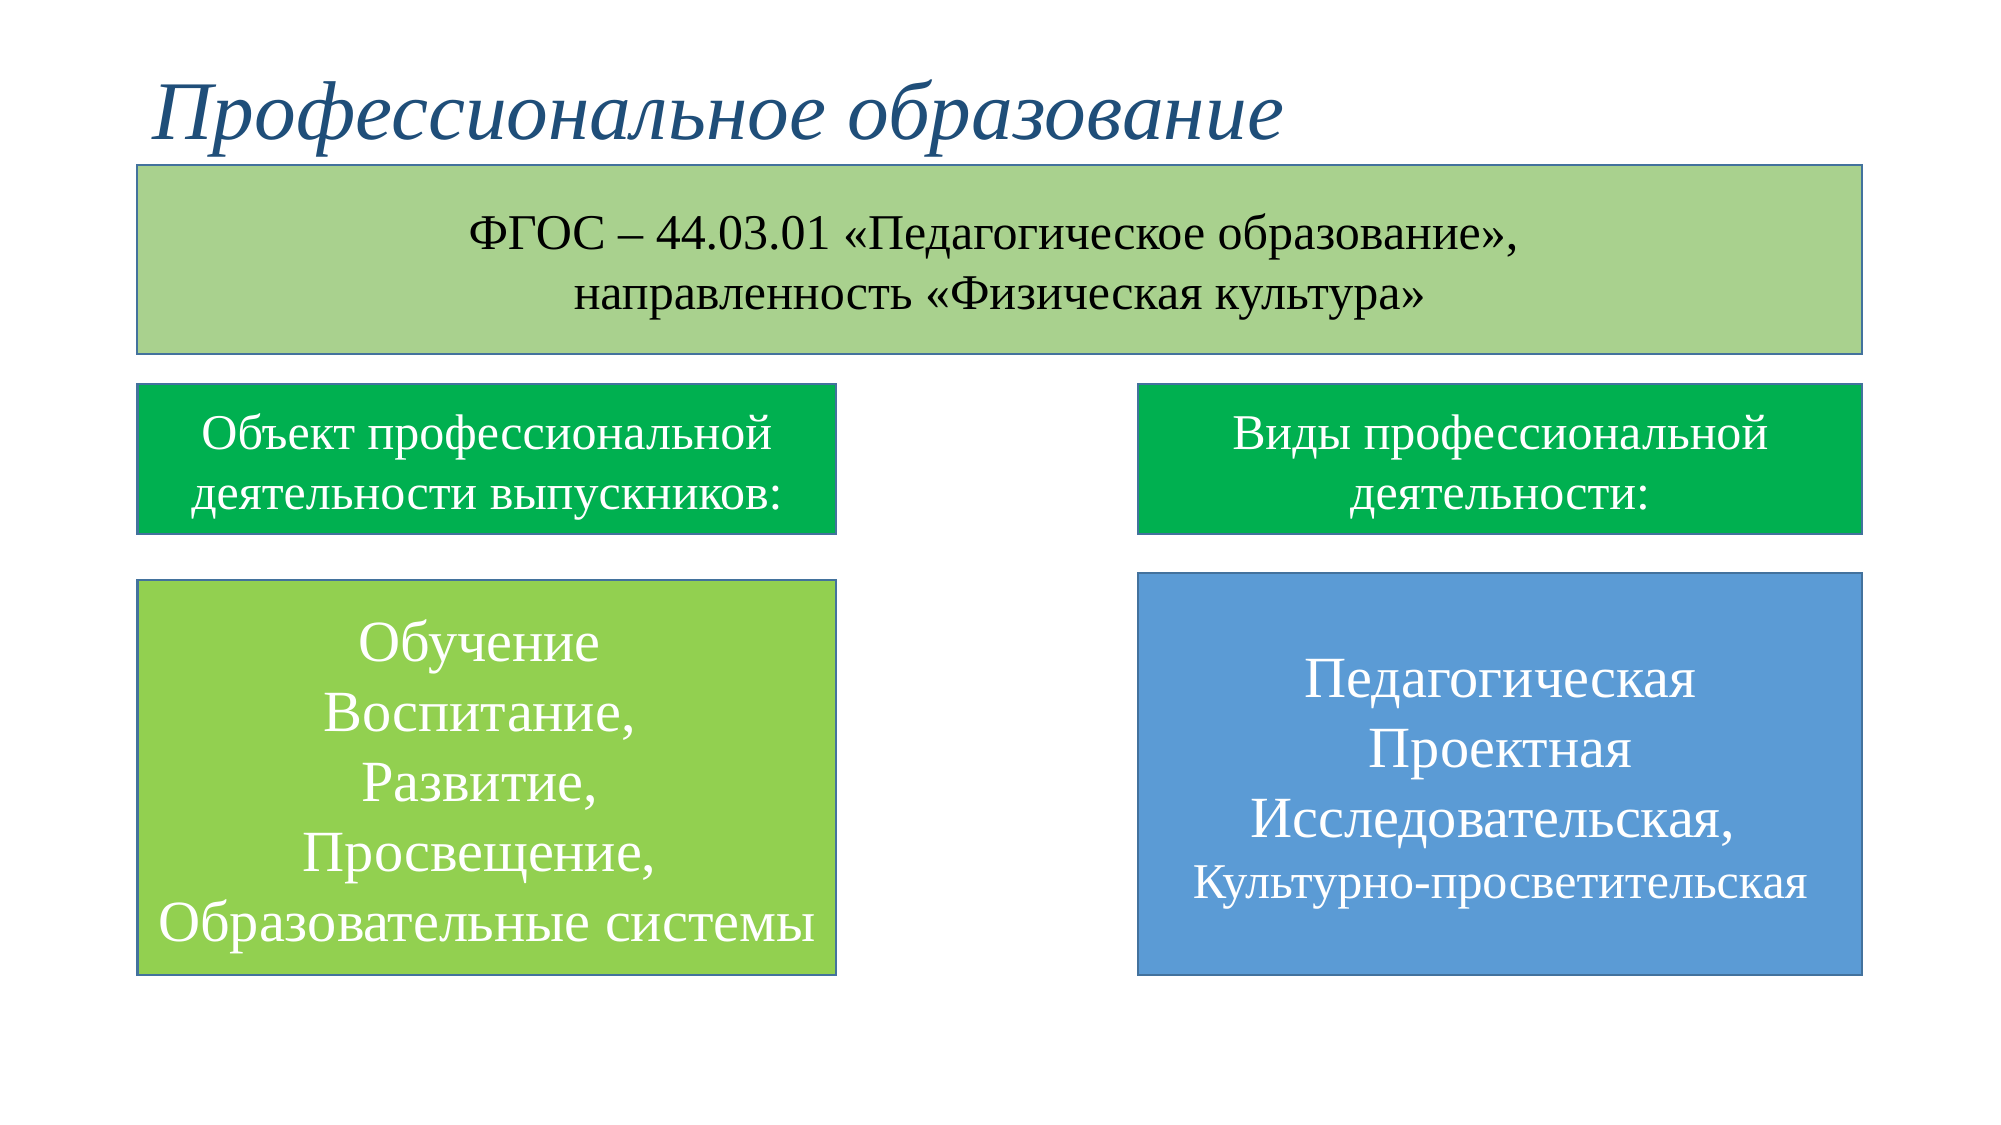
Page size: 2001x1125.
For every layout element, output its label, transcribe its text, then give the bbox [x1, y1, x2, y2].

text_box Объект профессиональной деятельности выпускников: [136, 383, 837, 535]
text_box Педагогическая Проектная Исследовательская, Культурно-просветительская [1137, 572, 1863, 976]
text_box Виды профессиональной деятельности: [1137, 383, 1863, 535]
text_box ФГОС – 44.03.01 «Педагогическое образование», направленность «Физическая культура» [136, 164, 1863, 355]
text_box Обучение Воспитание, Развитие, Просвещение, Образовательные системы [136, 579, 837, 976]
title Профессиональное образование [137, 59, 1863, 164]
